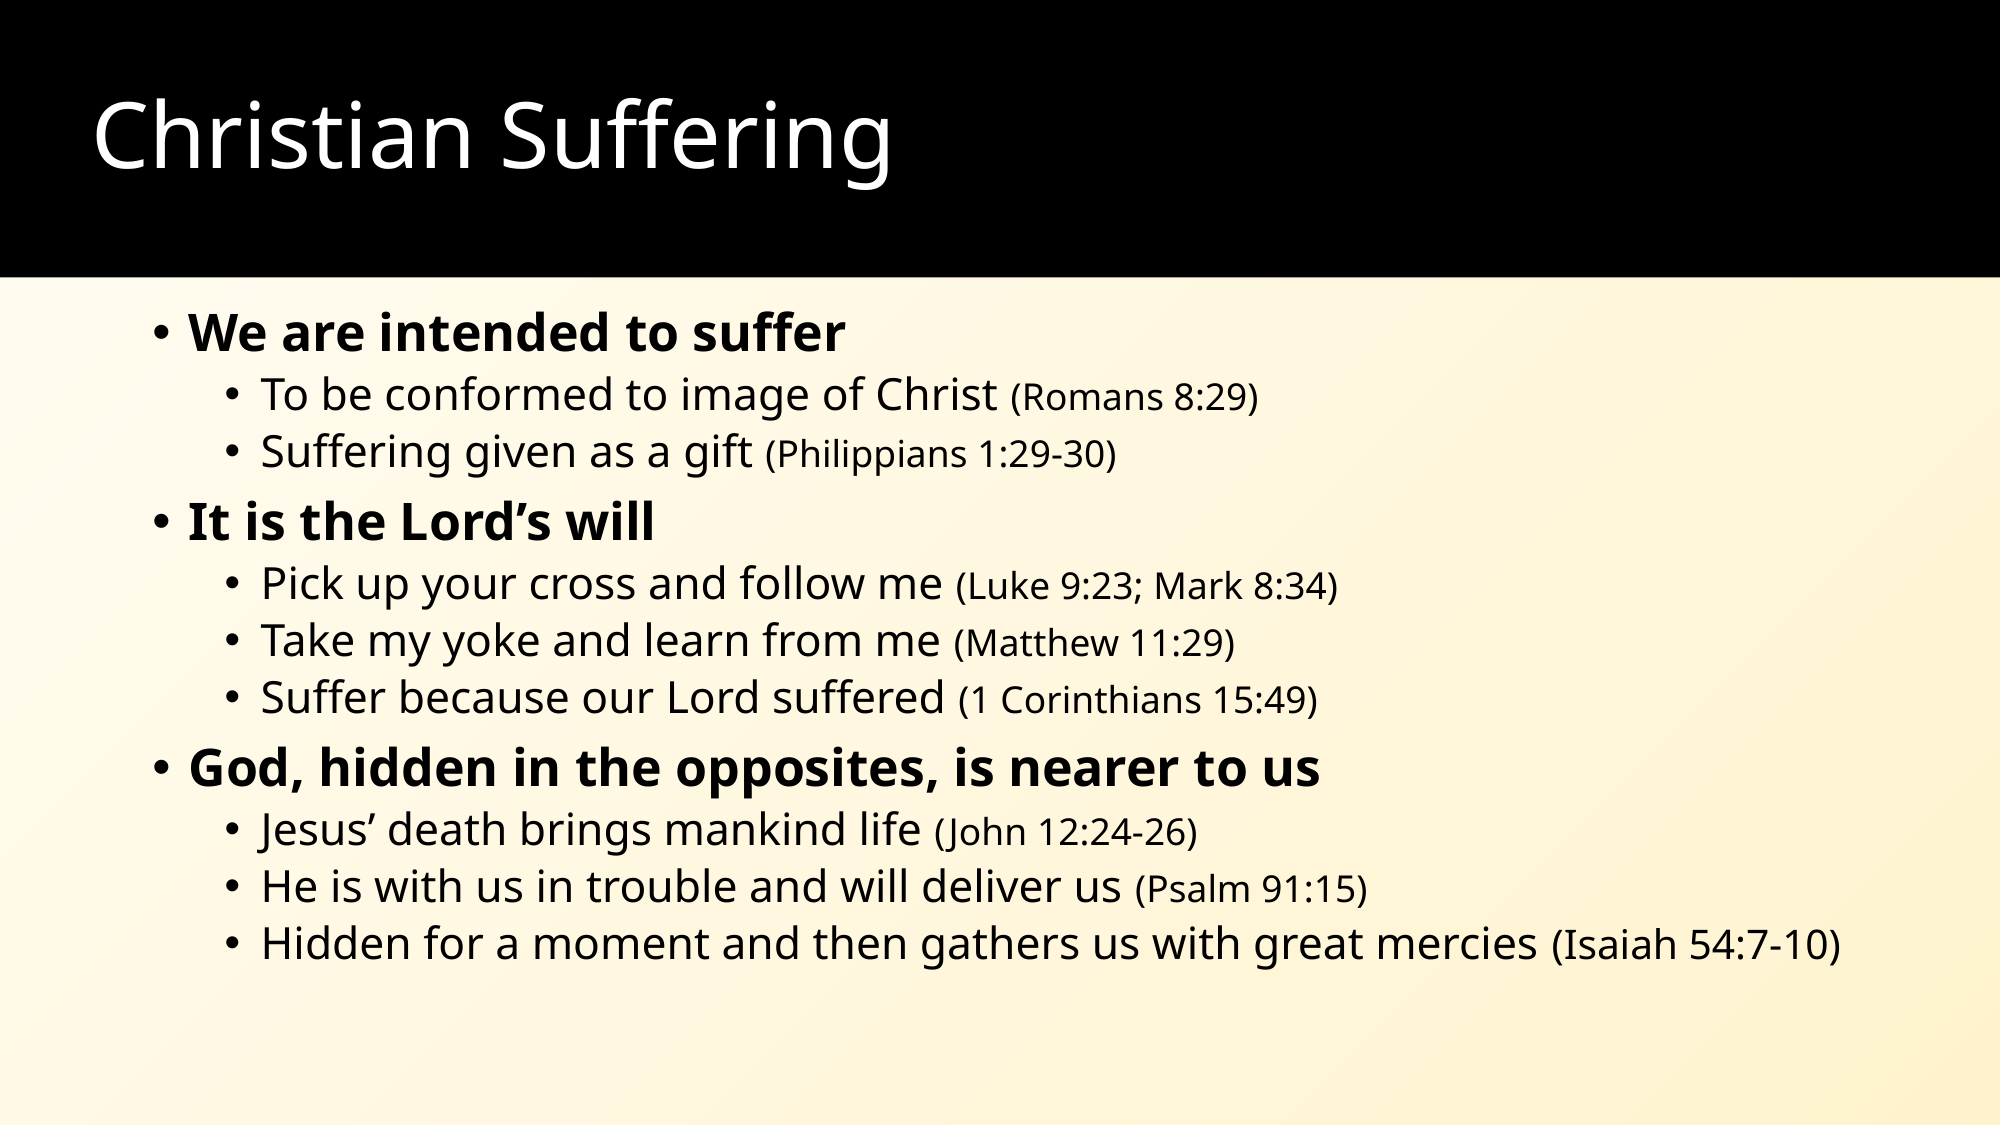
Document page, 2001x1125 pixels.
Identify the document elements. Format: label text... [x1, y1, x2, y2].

list We are intended to suffer To be conformed to image of Christ (Romans 8:29) Suffering given as a gift (Philippians 1:29-30) It is the Lord’s will Pick up your cross and follow me (Luke 9:23; Mark 8:34) Take my yoke and learn from me (Matthew 11:29) Suffer because our Lord suffered (1 Corinthians 15:49) God, hidden in the opposites, is nearer to us Jesus’ death brings mankind life (John 12:24-26) He is with us in trouble and will deliver us (Psalm 91:15) Hidden for a moment and then gathers us with great mercies (Isaiah 54:7-10) [137, 299, 1863, 1014]
title Christian Suffering [0, 0, 2000, 278]
